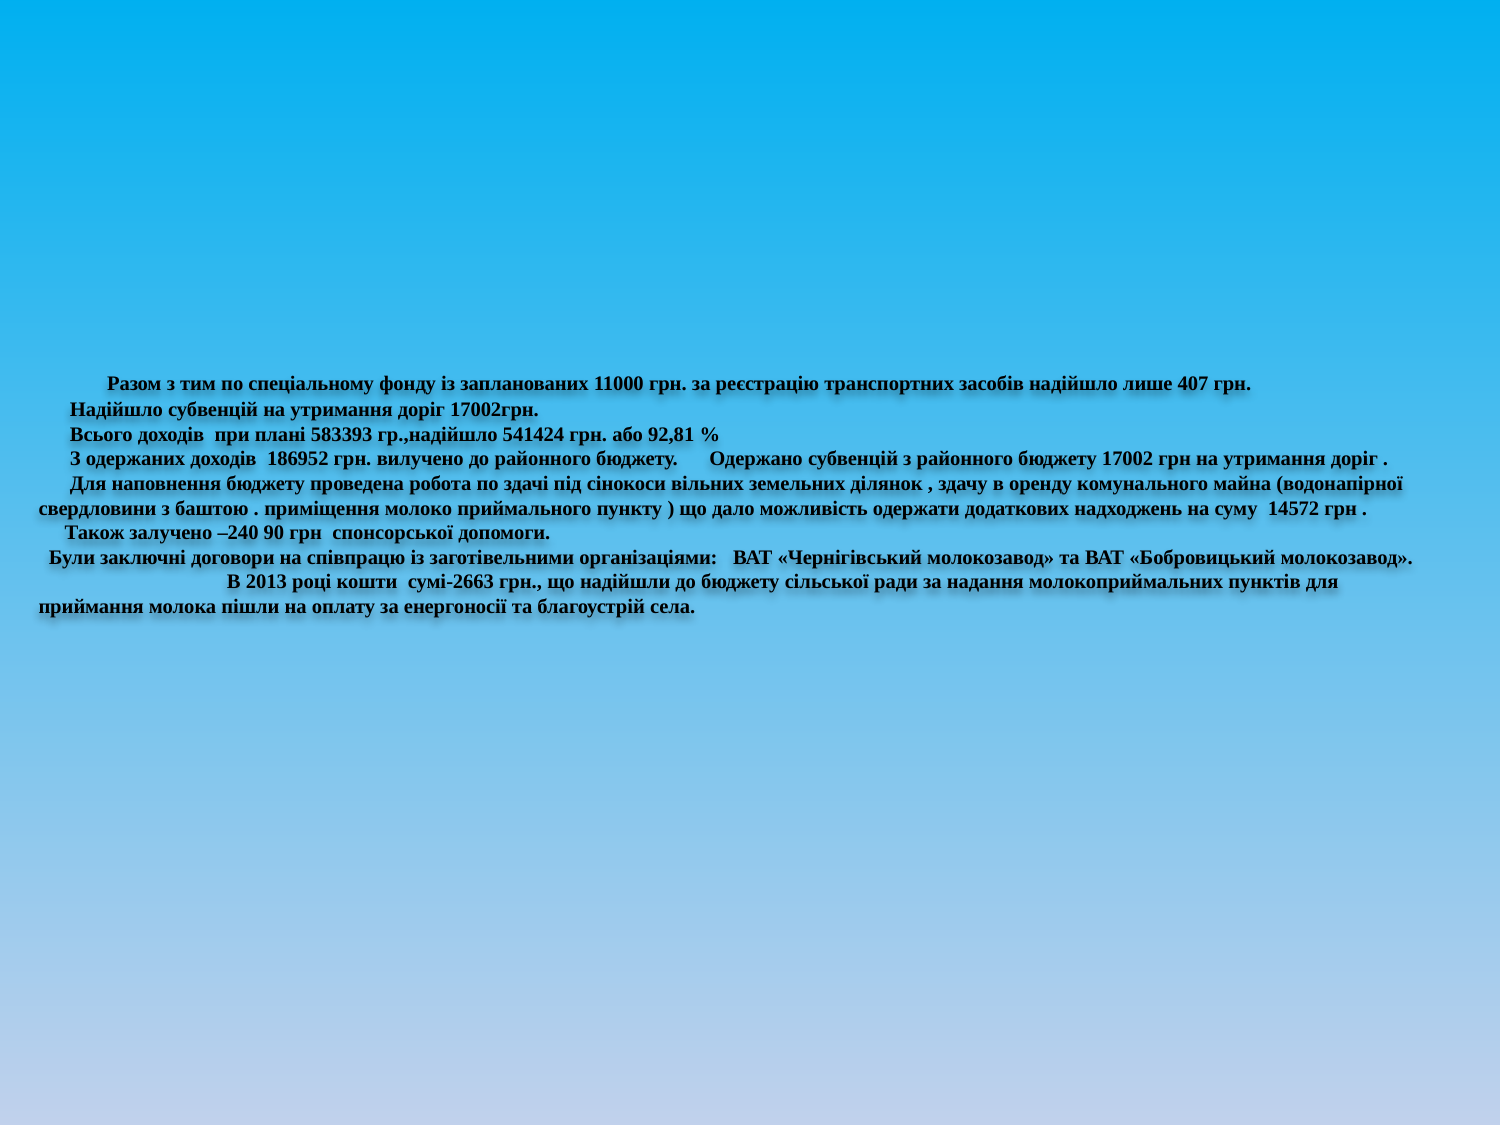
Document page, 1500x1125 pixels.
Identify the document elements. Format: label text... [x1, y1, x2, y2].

title Разом з тим по спеціальному фонду із запланованих 11000 грн. за реєстрацію транспортних засобів надійшло лише 407 грн. Надійшло субвенцій на утримання доріг 17002грн. Всього доходів при плані 583393 гр.,надійшло 541424 грн. або 92,81 % З одержаних доходів 186952 грн. вилучено до районного бюджету. Одержано субвенцій з районного бюджету 17002 грн на утримання доріг . Для наповнення бюджету проведена робота по здачі під сінокоси вільних земельних ділянок , здачу в оренду комунального майна (водонапірної свердловини з баштою . приміщення молоко приймального пункту ) що дало можливість одержати додаткових надходжень на суму 14572 грн . Також залучено –240 90 грн спонсорської допомоги. Були заключні договори на співпрацю із заготівельними організаціями: ВАТ «Чернігівський молокозавод» та ВАТ «Бобровицький молокозавод». В 2013 році кошти сумі-2663 грн., що надійшли до бюджету сільської ради за надання молокоприймальних пунктів для приймання молока пішли на оплату за енергоносії та благоустрій села. [23, 351, 1442, 657]
